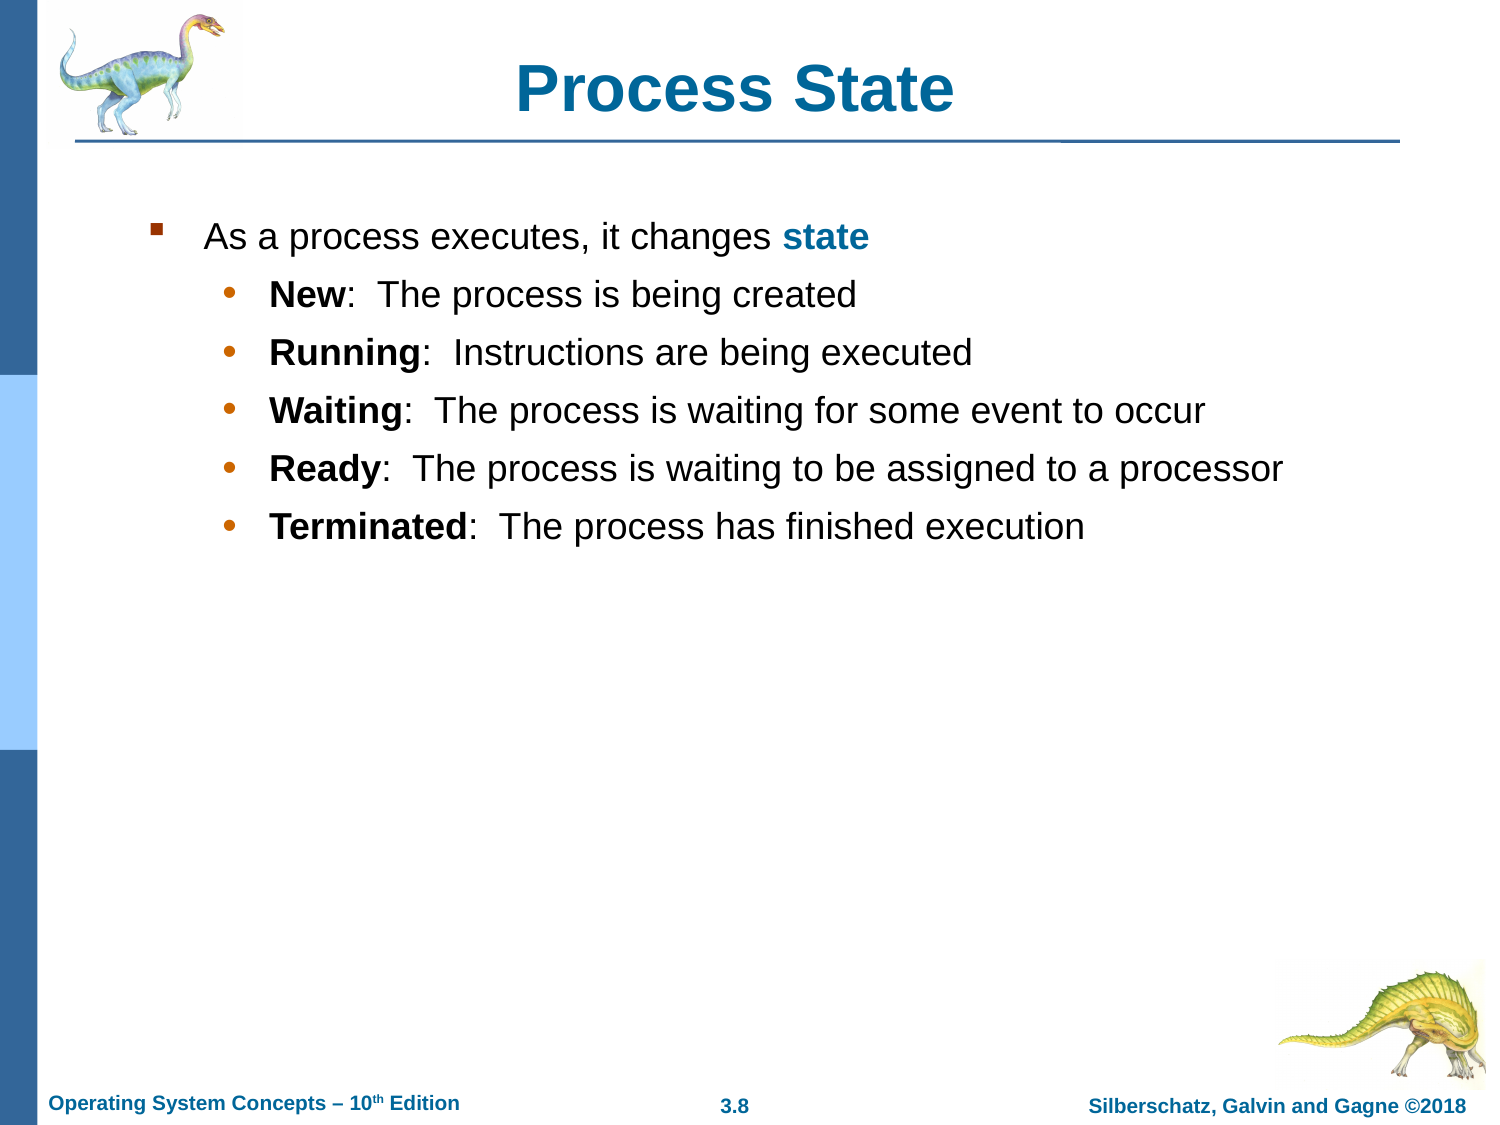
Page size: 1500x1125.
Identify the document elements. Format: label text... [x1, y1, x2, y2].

title Process State [223, 37, 1249, 132]
list As a process executes, it changes state New: The process is being created Running: Instructions are being executed Waiting: The process is waiting for some event to occur Ready: The process is waiting to be assigned to a processor Terminated: The process has finished execution [132, 204, 1342, 739]
picture [1275, 959, 1486, 1090]
picture [46, 0, 243, 149]
